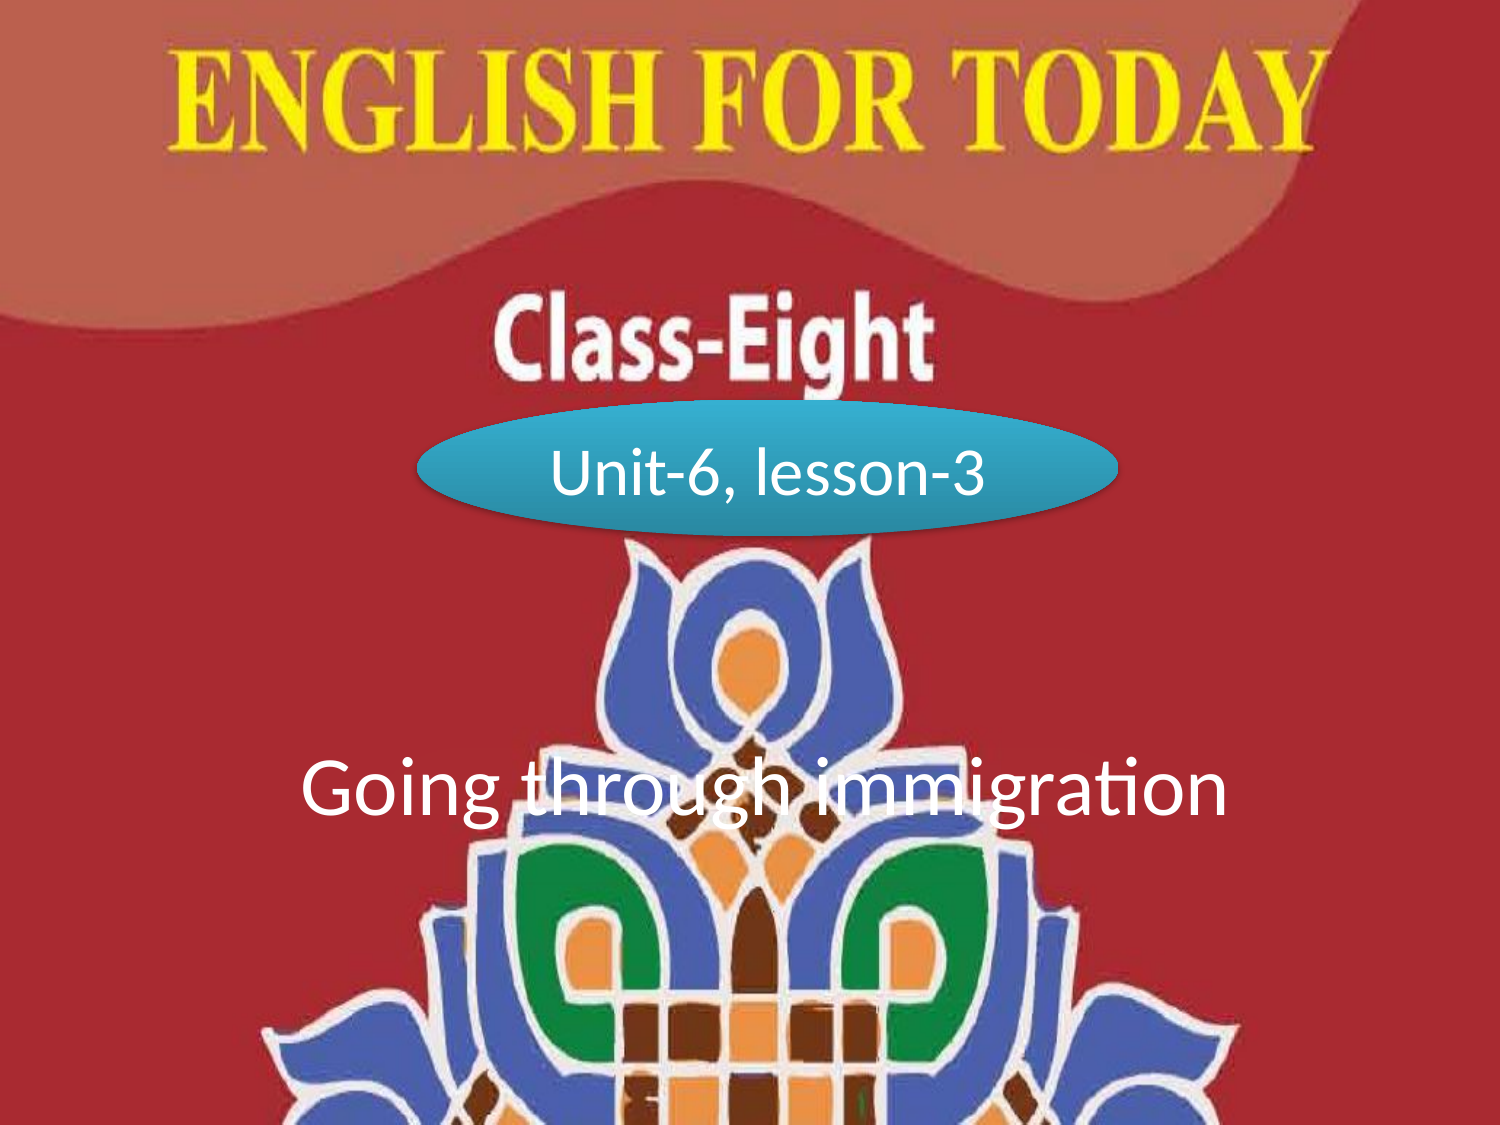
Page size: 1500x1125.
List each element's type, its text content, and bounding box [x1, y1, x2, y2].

picture [0, 0, 1500, 1125]
text_box Unit-6, lesson-3 [417, 399, 1119, 537]
